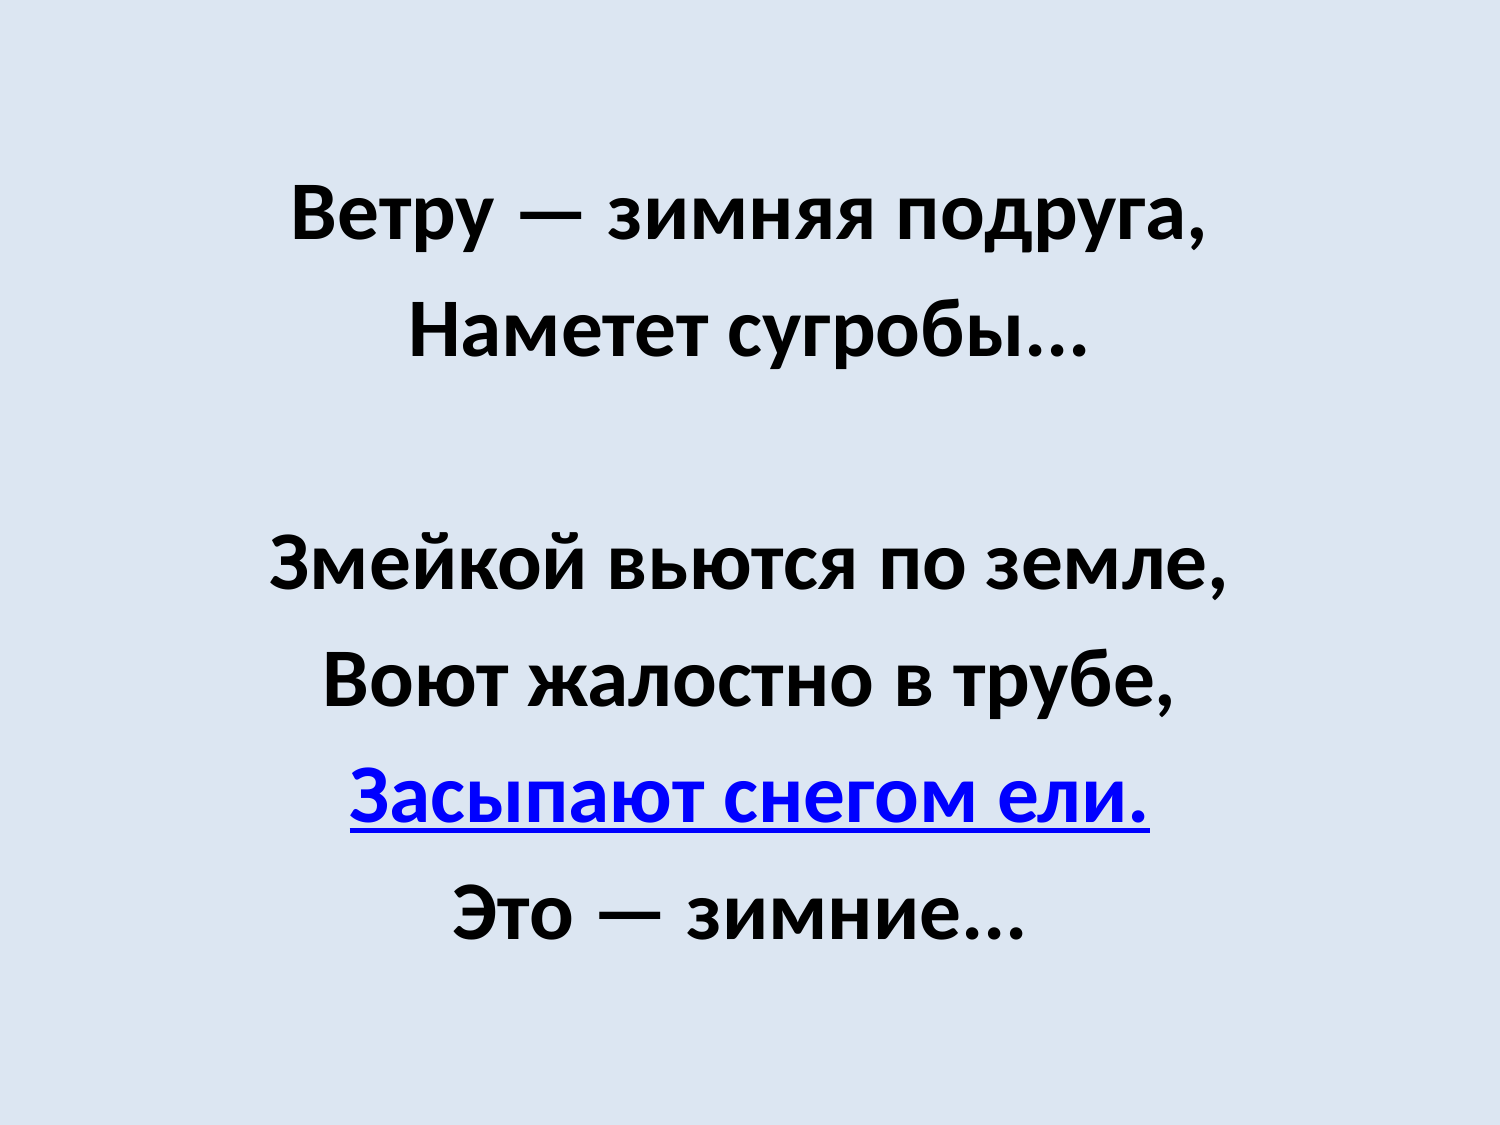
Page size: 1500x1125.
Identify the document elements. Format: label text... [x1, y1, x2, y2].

list Ветру — зимняя подруга, Наметет сугробы... Змейкой вьются по земле, Воют жалостно в трубе, Засыпают снегом ели. Это — зимние... [75, 149, 1425, 1005]
